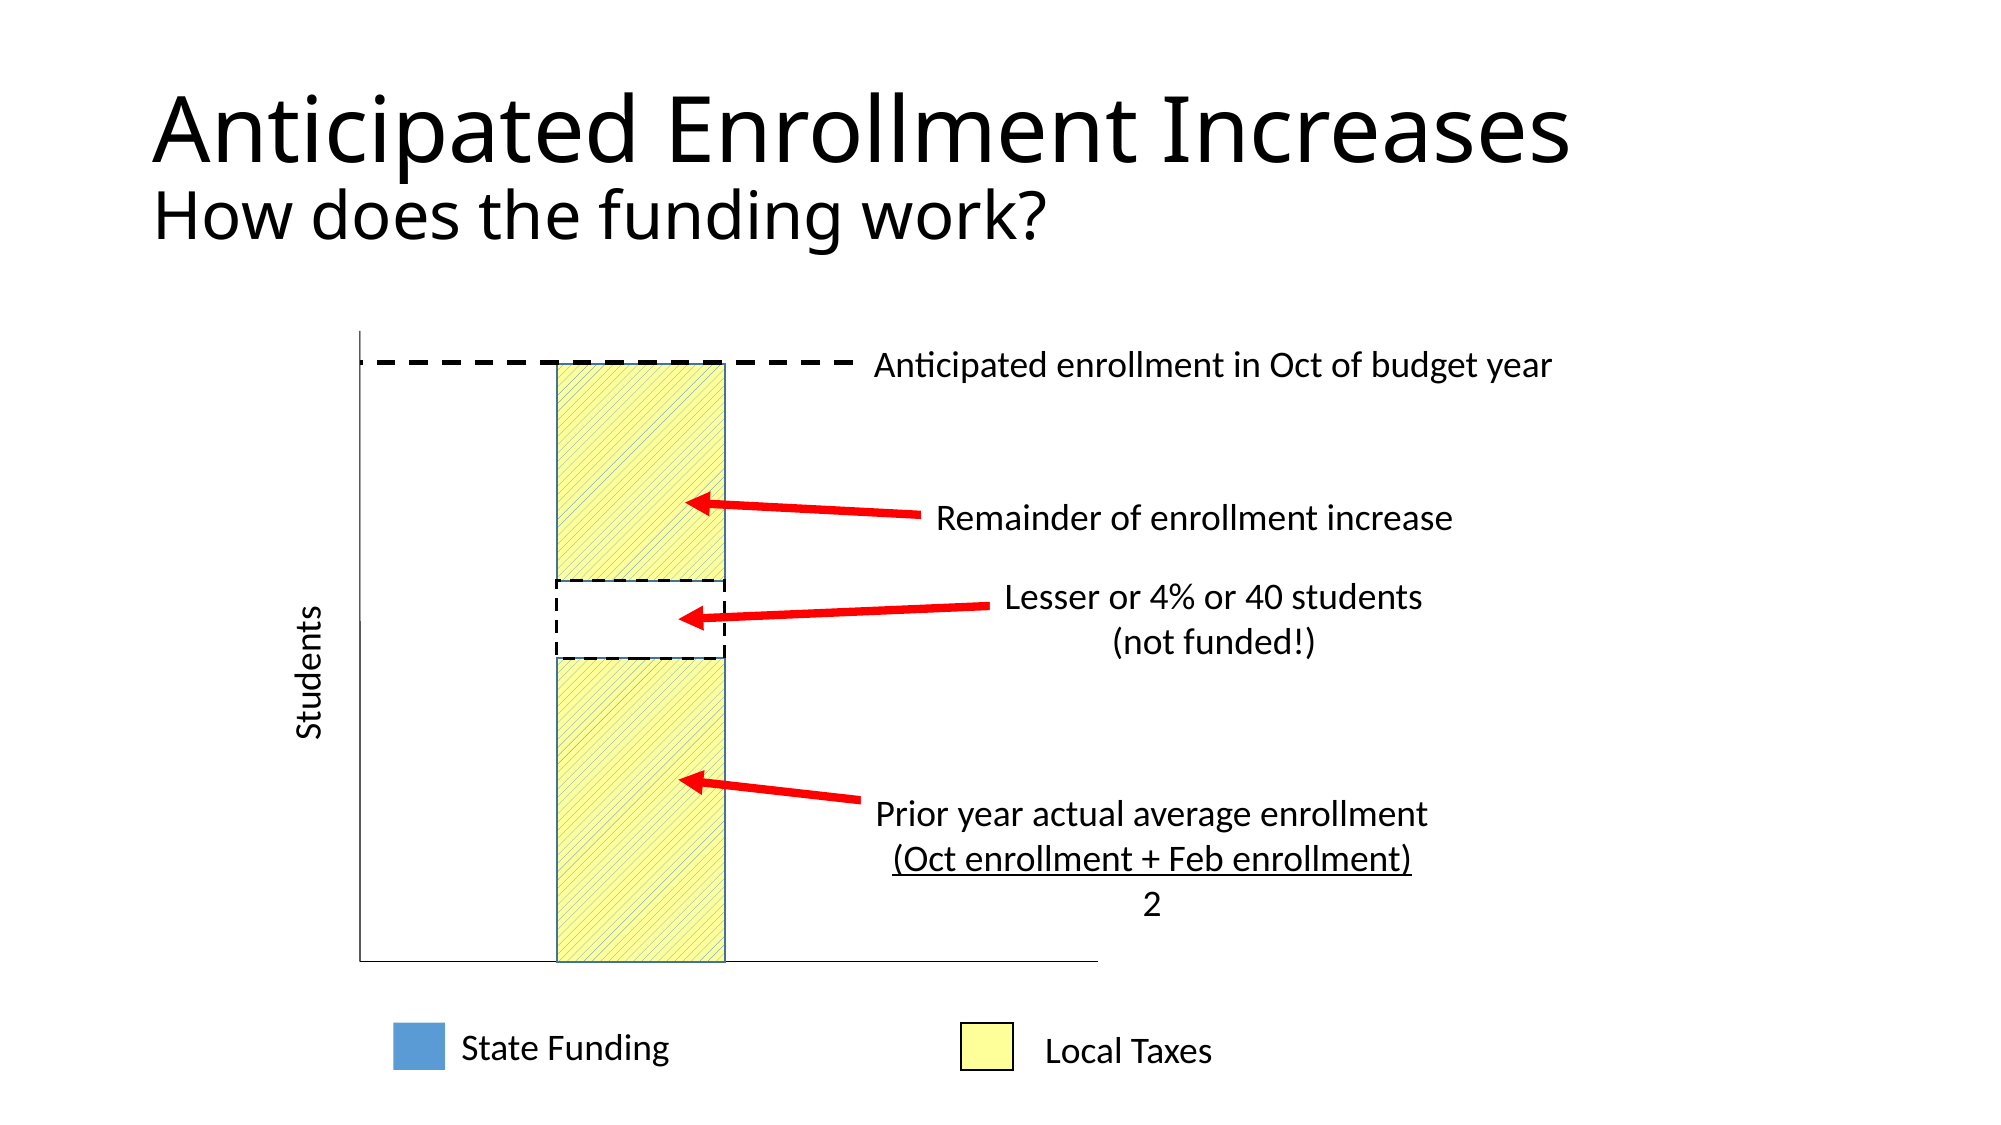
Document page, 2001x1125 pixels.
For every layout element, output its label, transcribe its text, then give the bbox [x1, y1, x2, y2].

text_box State Funding [446, 1015, 685, 1076]
text_box Local Taxes [1030, 1018, 1228, 1079]
text_box Remainder of enrollment increase [921, 485, 1469, 545]
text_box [678, 597, 1195, 620]
text_box [556, 363, 726, 582]
text_box [556, 659, 726, 961]
title Anticipated Enrollment Increases How does the funding work? [137, 59, 1863, 278]
text_box [392, 1022, 446, 1071]
text_box Lesser or 4% or 40 students (not funded!) [989, 564, 1439, 669]
text_box Prior year actual average enrollment (Oct enrollment + Feb enrollment) 2 [860, 781, 1444, 931]
text_box [556, 580, 726, 659]
text_box [960, 1022, 1014, 1071]
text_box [684, 502, 1195, 530]
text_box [678, 779, 1183, 837]
text_box Students [275, 587, 336, 756]
text_box Anticipated enrollment in Oct of budget year [858, 332, 1569, 393]
